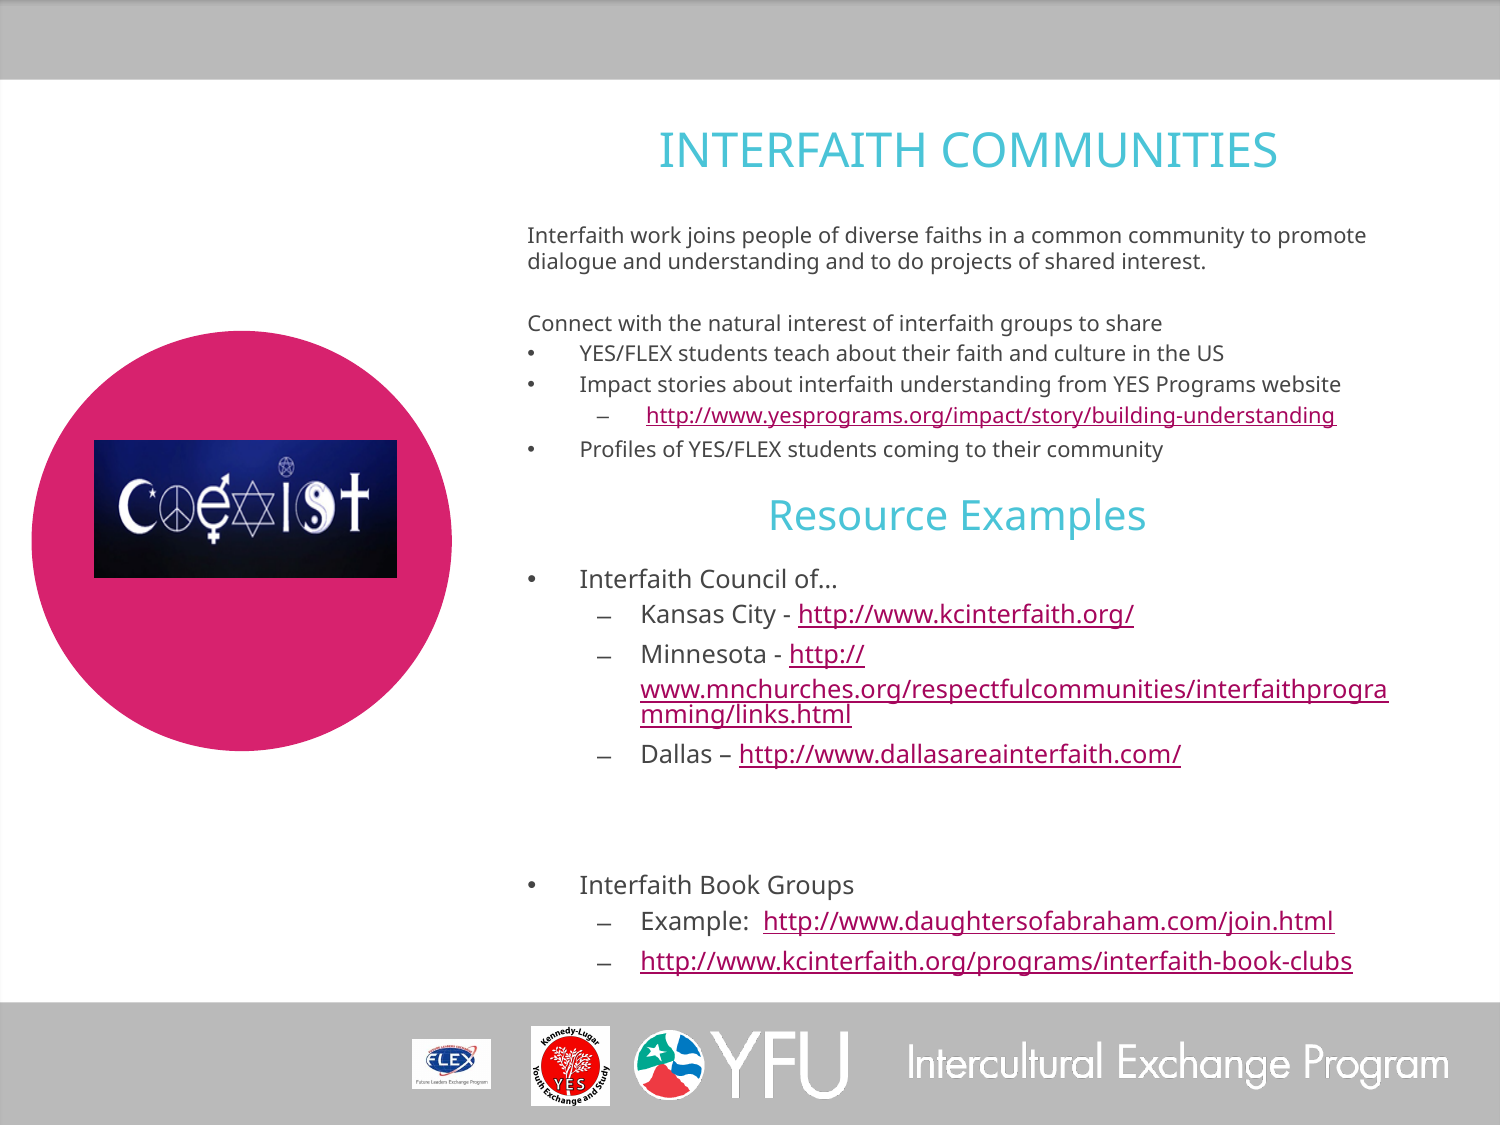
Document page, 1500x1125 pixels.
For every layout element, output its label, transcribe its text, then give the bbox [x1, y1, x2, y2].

picture [634, 1030, 1448, 1100]
list Resource Examples [501, 472, 1414, 546]
picture [93, 440, 397, 579]
picture [530, 1026, 610, 1106]
list Interfaith Council of… Kansas City - http://www.kcinterfaith.org/ Minnesota - http://www.mnchurches.org/respectfulcommunities/interfaithprogramming/links.html Dallas – http://www.dallasareainterfaith.com/ Interfaith Book Groups Example: http://www.daughtersofabraham.com/join.html http://www.kcinterfaith.org/programs/interfaith-book-clubs [512, 555, 1425, 969]
picture [412, 1039, 491, 1089]
list Interfaith work joins people of diverse faiths in a common community to promote dialogue and understanding and to do projects of shared interest. Connect with the natural interest of interfaith groups to share YES/FLEX students teach about their faith and culture in the US Impact stories about interfaith understanding from YES Programs website http://www.yesprograms.org/impact/story/building-understanding Profiles of YES/FLEX students coming to their community [512, 213, 1425, 473]
list INTERFAITH COMMUNITIES [512, 111, 1425, 186]
